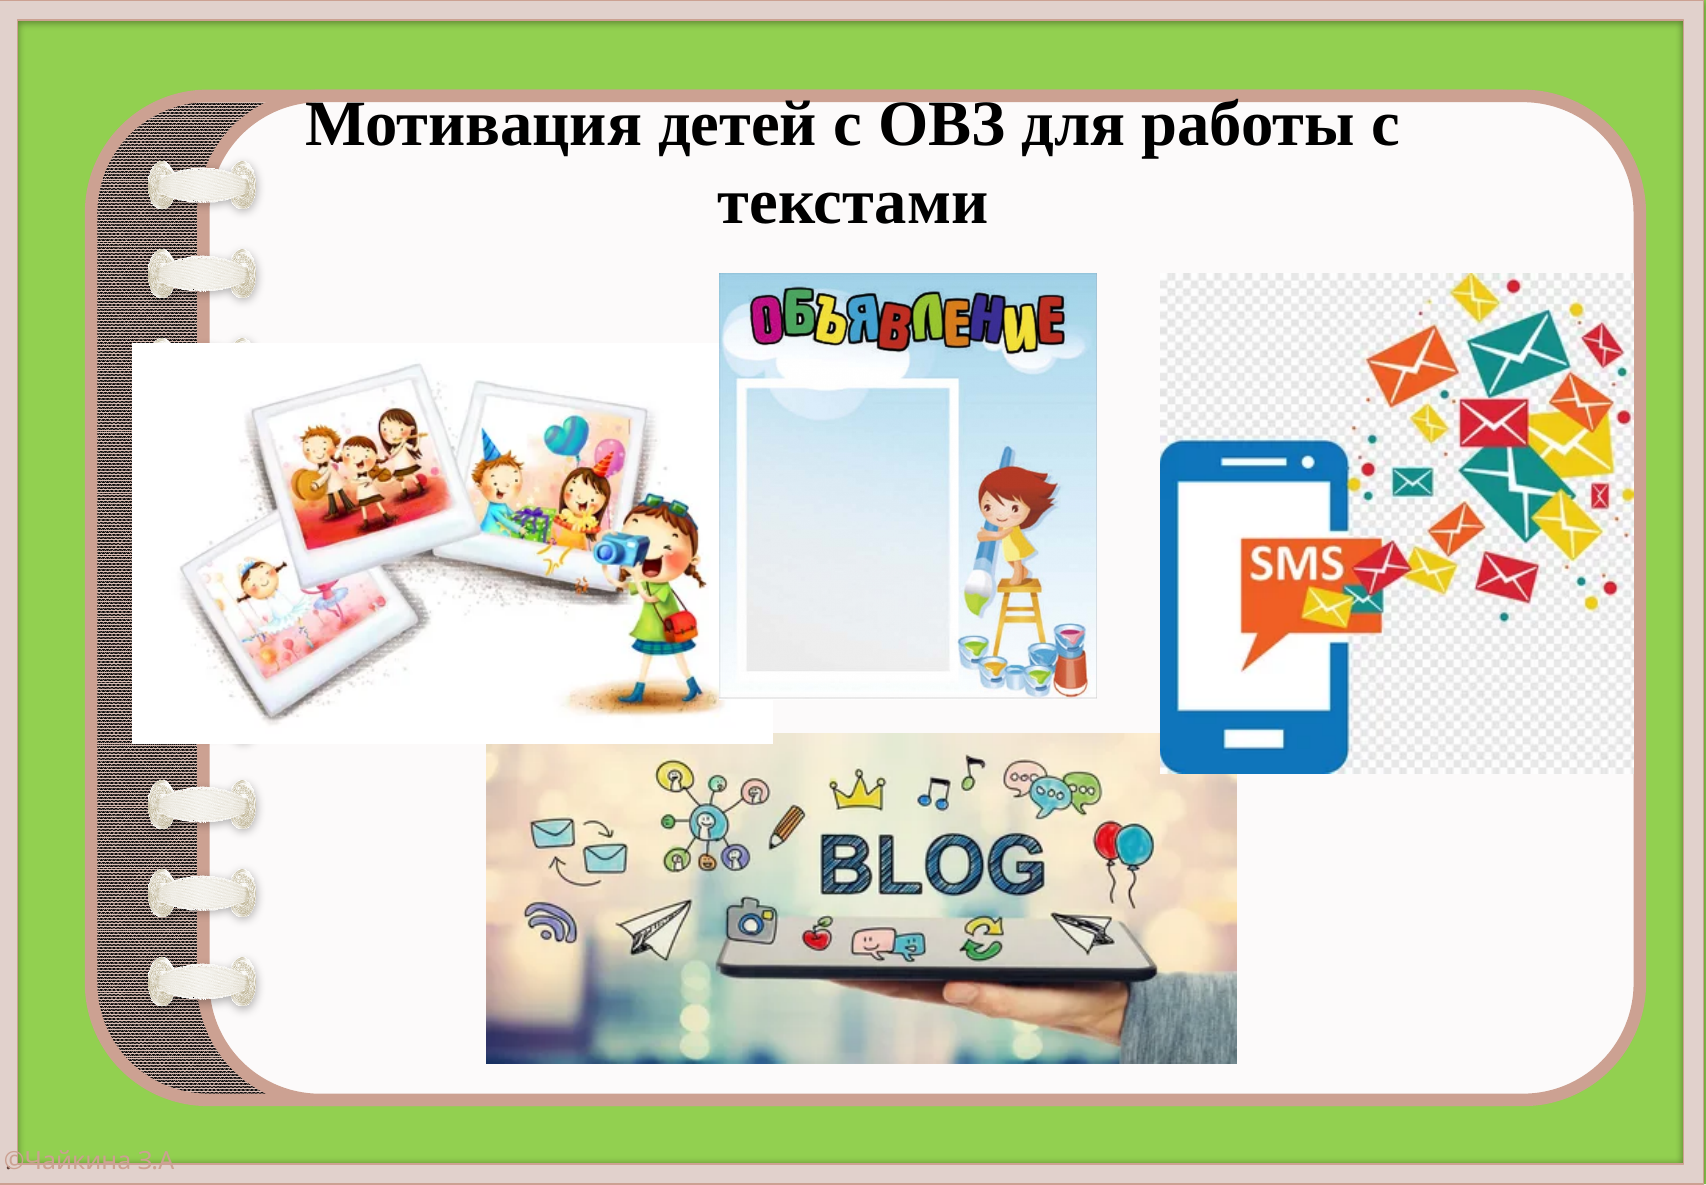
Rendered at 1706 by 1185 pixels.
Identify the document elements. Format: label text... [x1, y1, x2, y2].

title Мотивация детей с ОВЗ для работы с текстами [156, 72, 1550, 245]
picture [132, 272, 1634, 1064]
